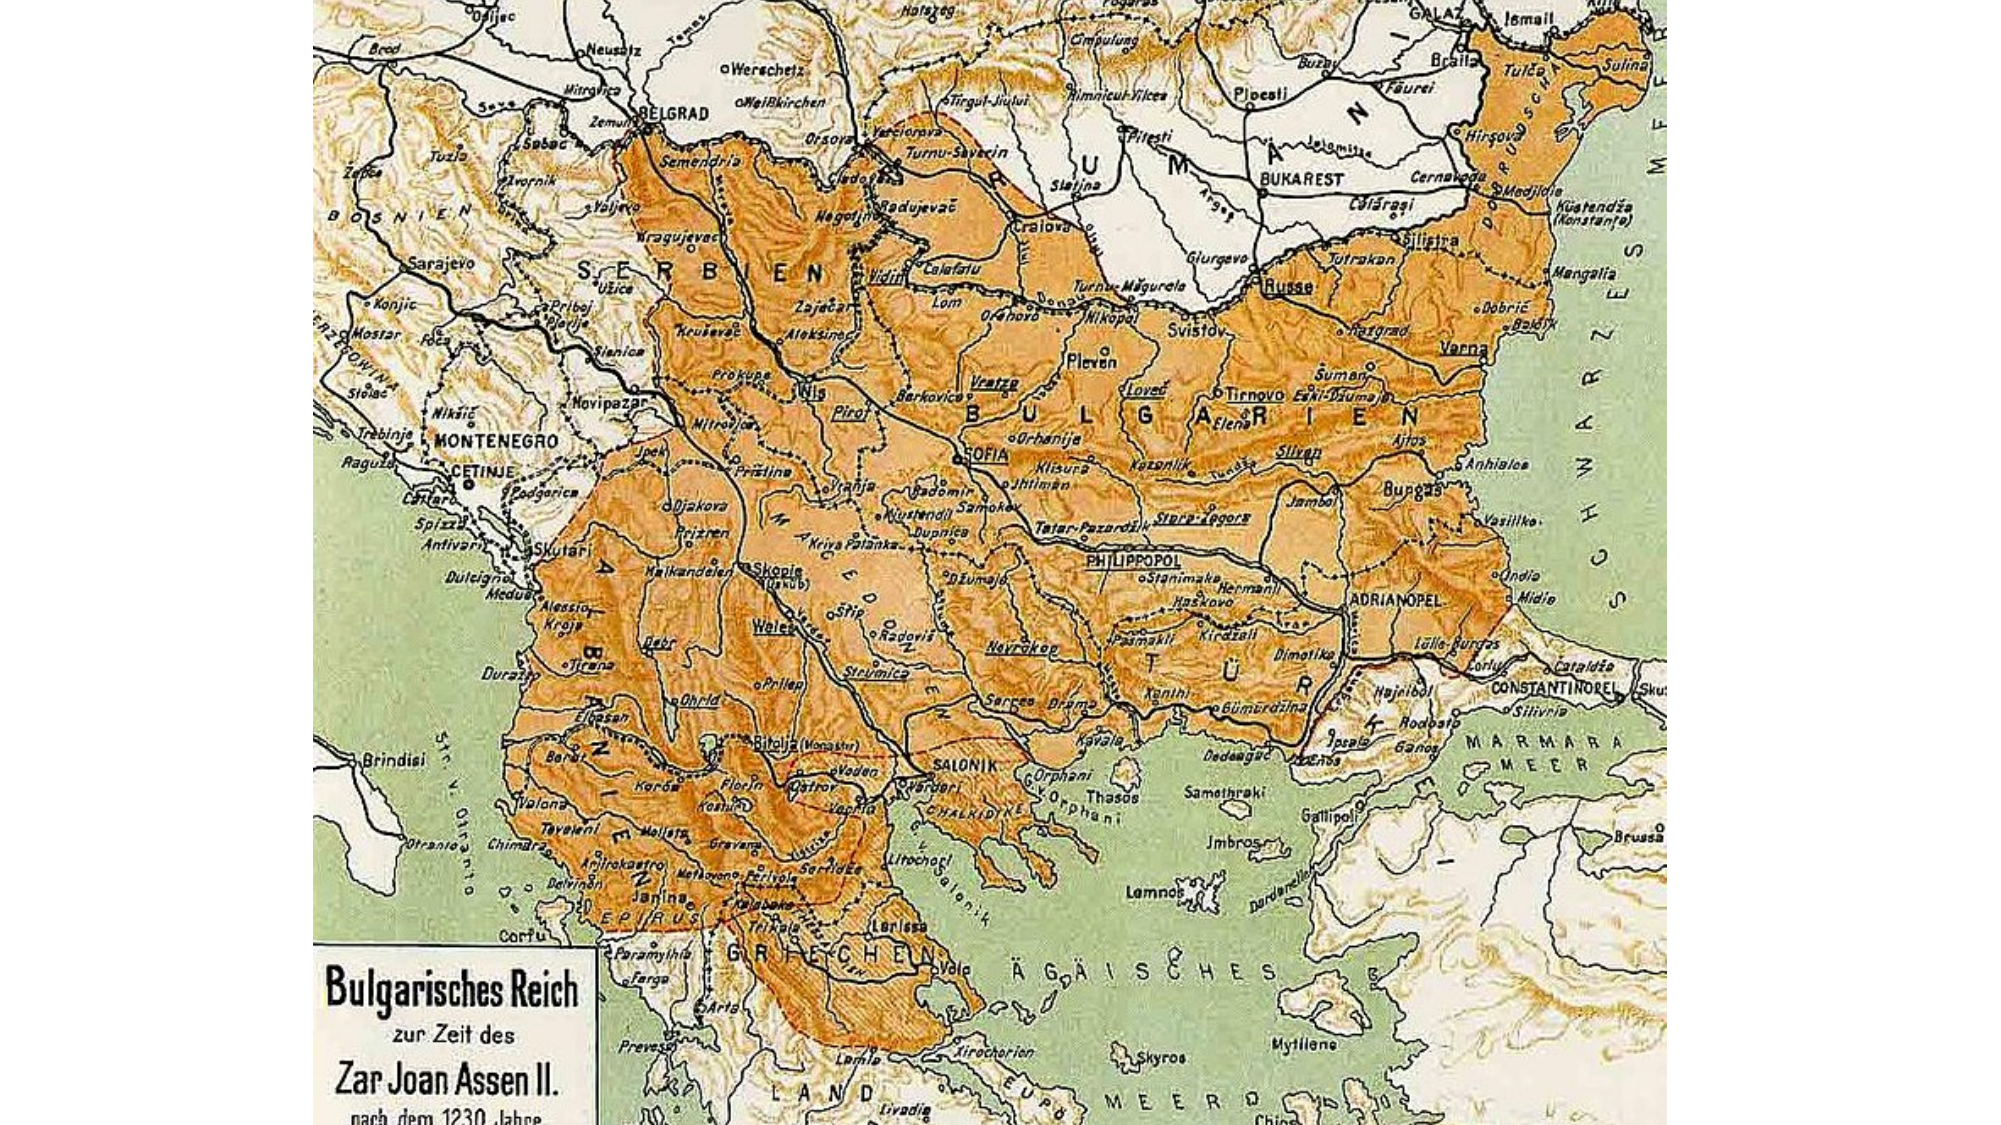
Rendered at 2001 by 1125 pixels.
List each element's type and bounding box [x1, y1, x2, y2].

picture [313, 0, 1667, 1125]
